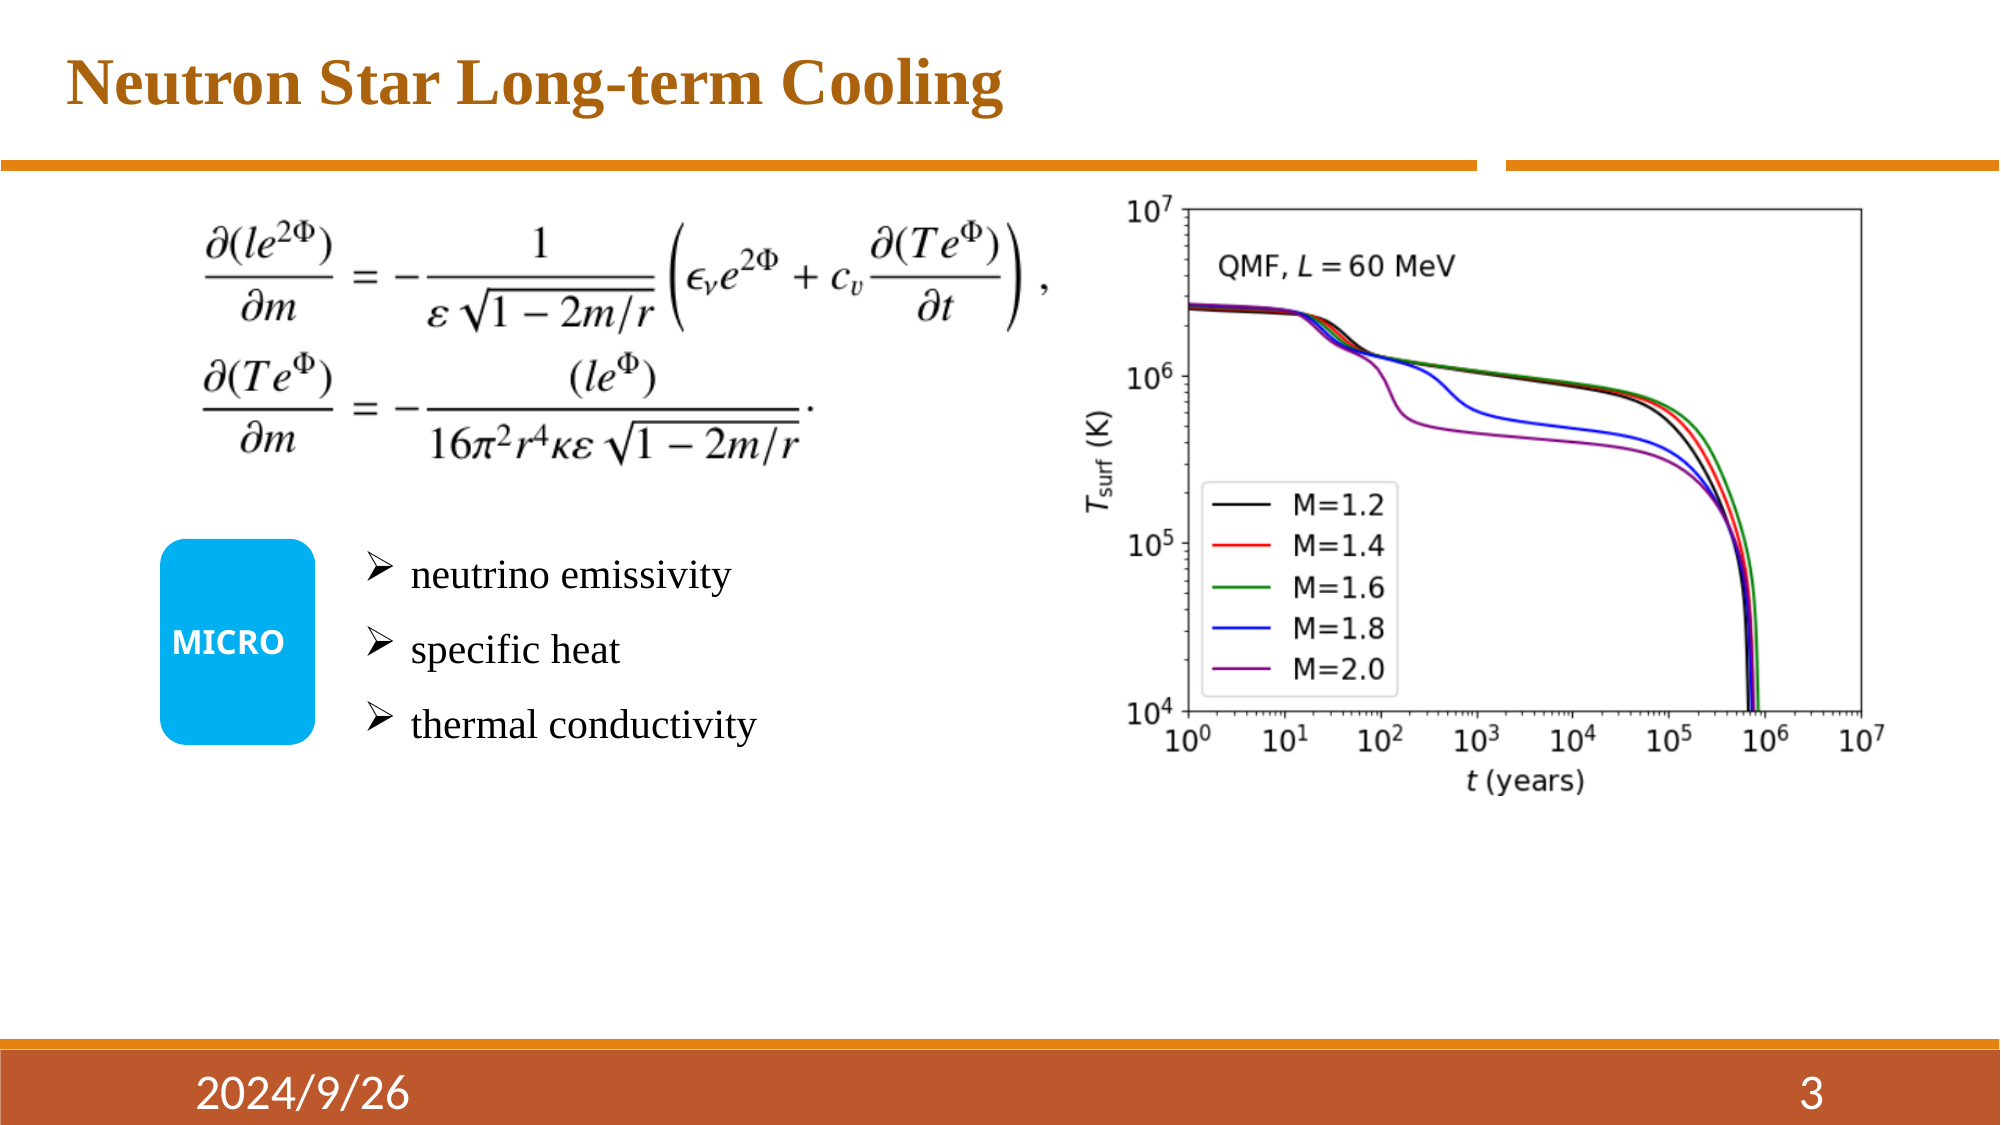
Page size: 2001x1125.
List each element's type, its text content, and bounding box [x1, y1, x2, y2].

slide_number 3 [1624, 1059, 1840, 1120]
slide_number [179, 1059, 586, 1120]
text_box [158, 537, 317, 747]
text_box Neutron Star Long-term Cooling [51, 30, 1432, 126]
text_box [0, 158, 1480, 174]
picture [165, 188, 1889, 797]
text_box [1504, 158, 2000, 174]
text_box MICRO [171, 621, 305, 662]
